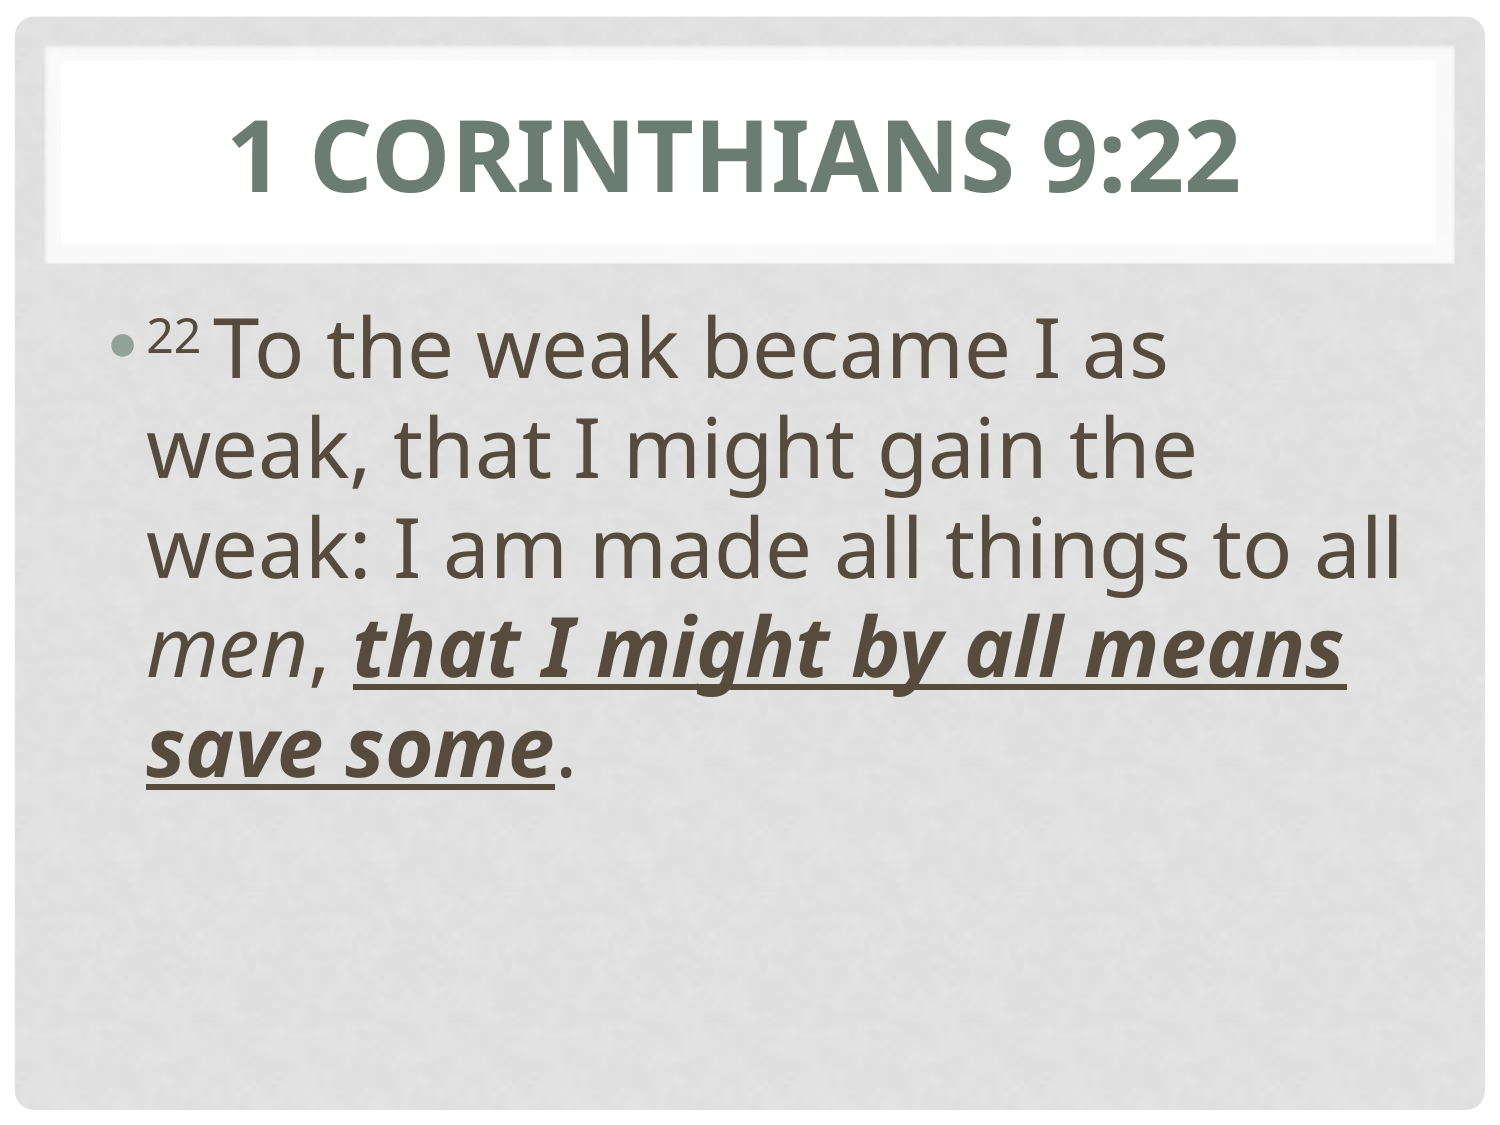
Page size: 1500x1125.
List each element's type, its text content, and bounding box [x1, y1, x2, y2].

list 22 To the weak became I as weak, that I might gain the weak: I am made all things to all men, that I might by all means save some. [75, 287, 1425, 1005]
title 1 Corinthians 9:22 [69, 66, 1425, 238]
